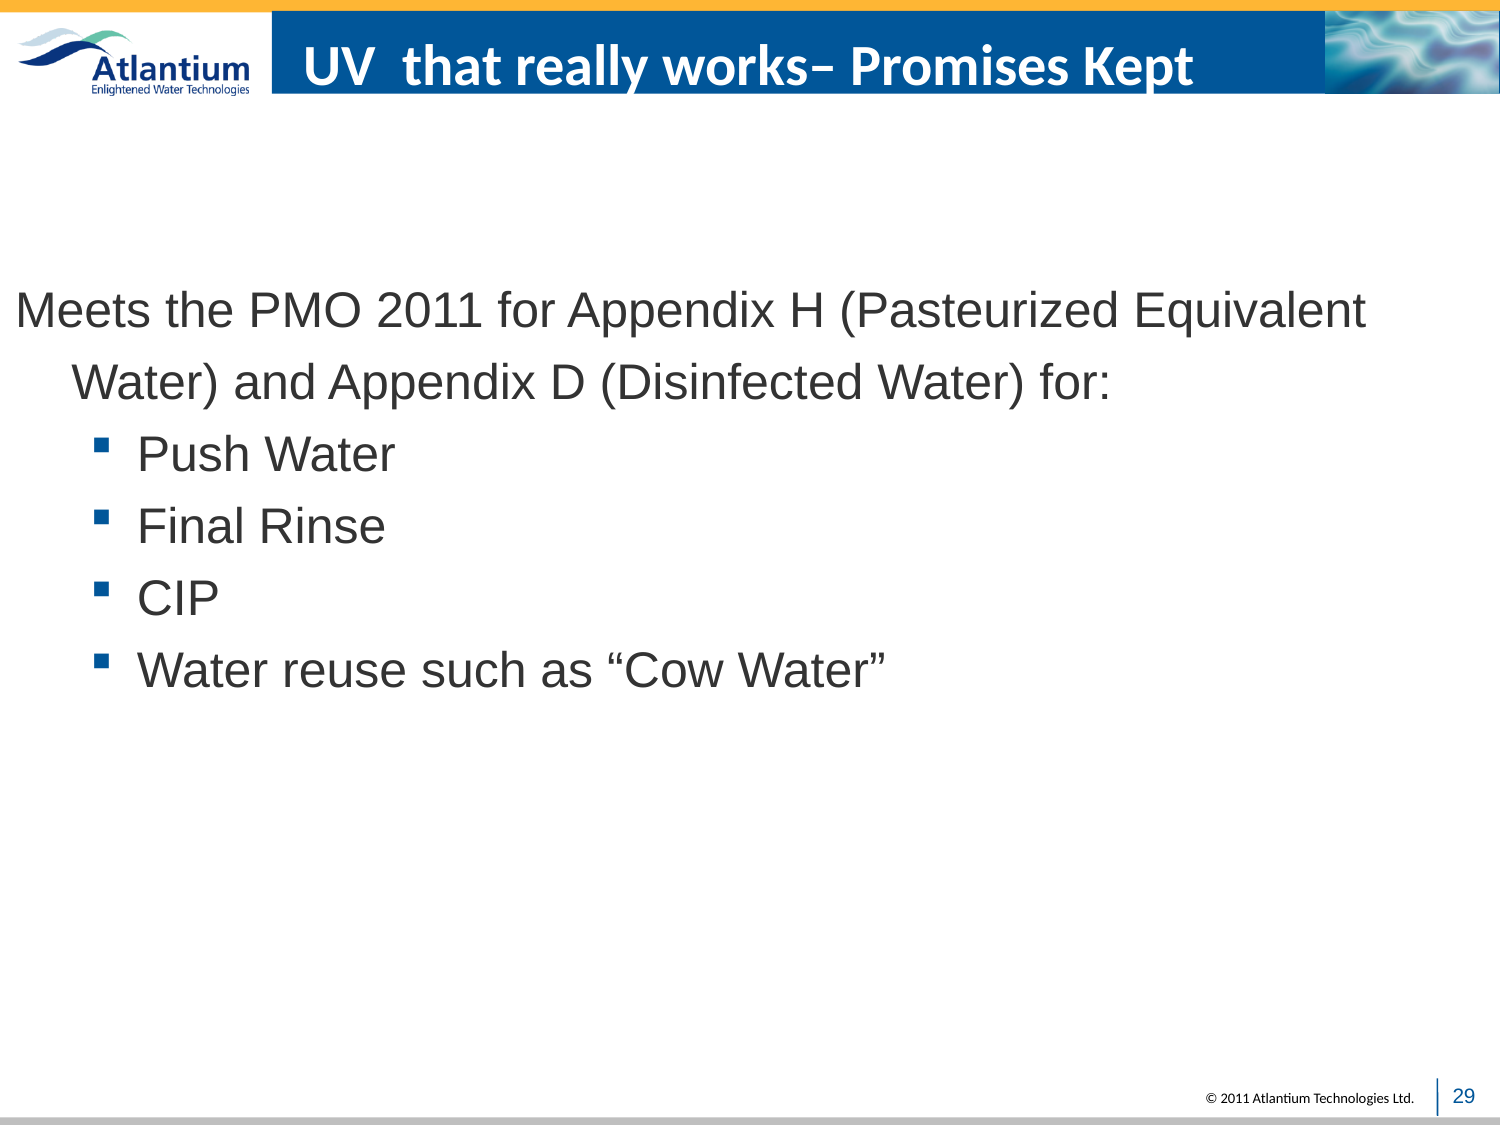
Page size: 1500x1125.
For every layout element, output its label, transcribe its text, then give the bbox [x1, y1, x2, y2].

list Meets the PMO 2011 for Appendix H (Pasteurized Equivalent Water) and Appendix D (Disinfected Water) for: Push Water Final Rinse CIP Water reuse such as “Cow Water” [0, 258, 1500, 770]
picture [1325, 11, 1499, 94]
slide_number 29 [1432, 1074, 1496, 1113]
picture [17, 28, 249, 96]
title UV that really works– Promises Kept [275, 12, 1440, 113]
